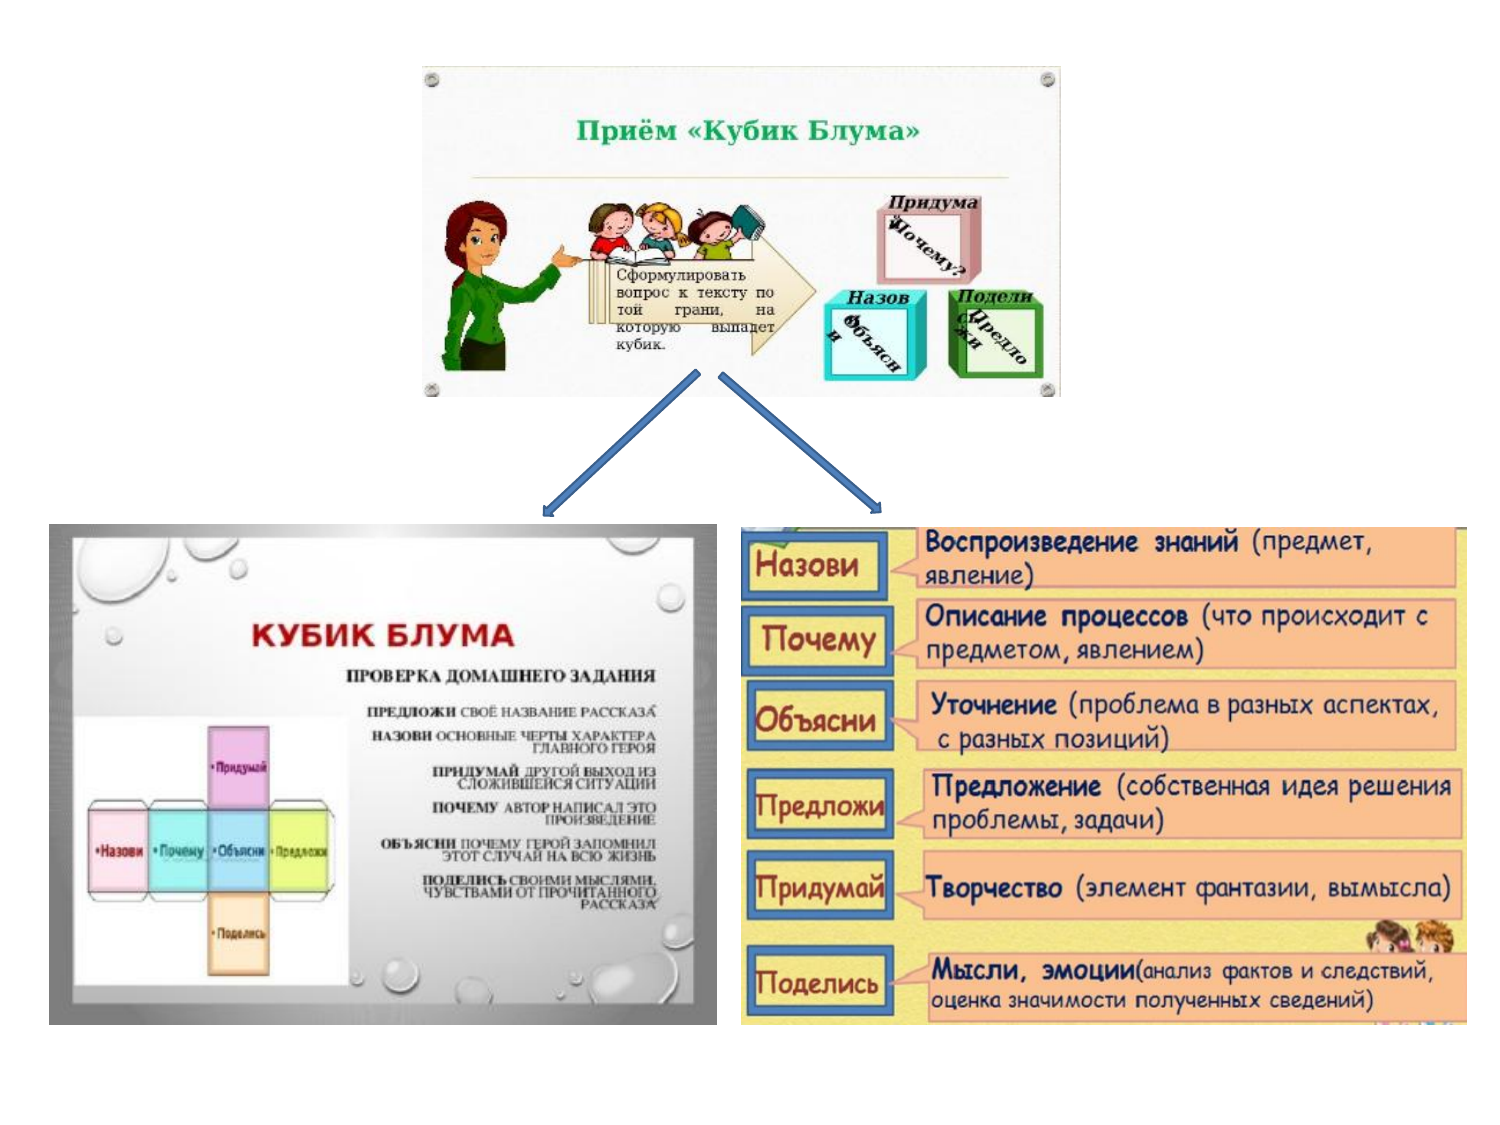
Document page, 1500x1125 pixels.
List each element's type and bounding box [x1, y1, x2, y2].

picture [49, 524, 717, 1025]
picture [741, 527, 1467, 1025]
picture [422, 66, 1061, 398]
text_box [542, 398, 677, 517]
text_box [740, 398, 882, 514]
